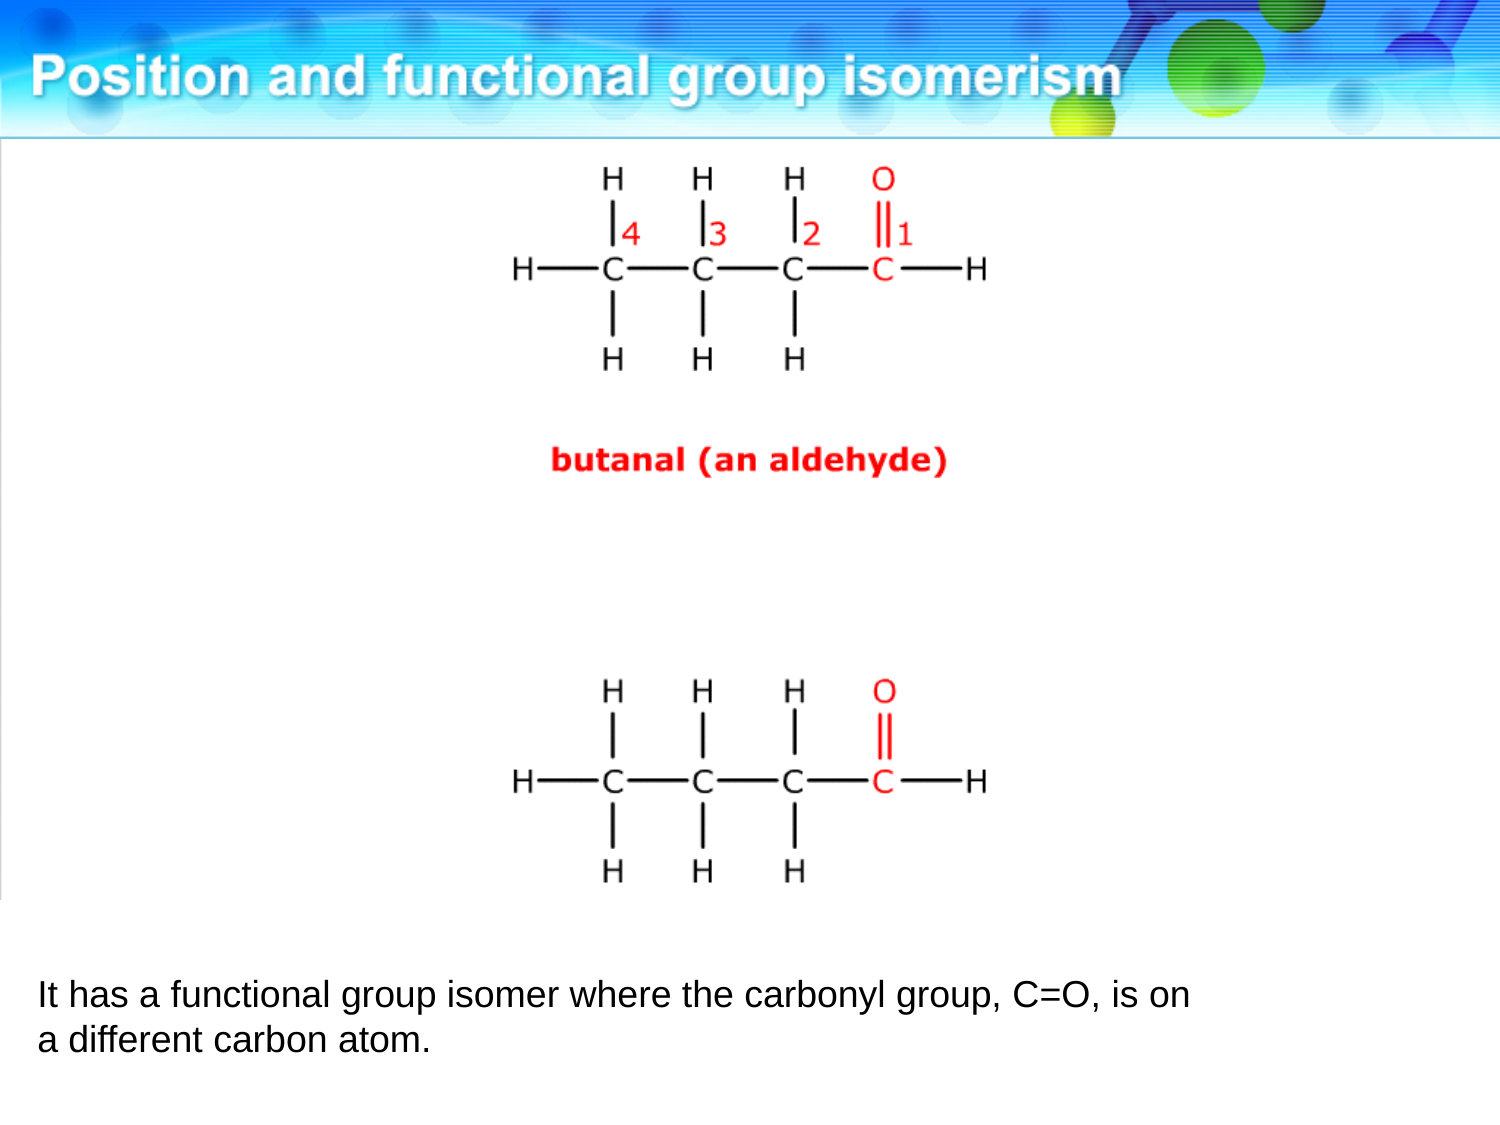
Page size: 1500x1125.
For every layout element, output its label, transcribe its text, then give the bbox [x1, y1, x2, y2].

text_box It has a functional group isomer where the carbonyl group, C=O, is on a different carbon atom. [22, 962, 1217, 1068]
picture [0, 0, 1500, 901]
